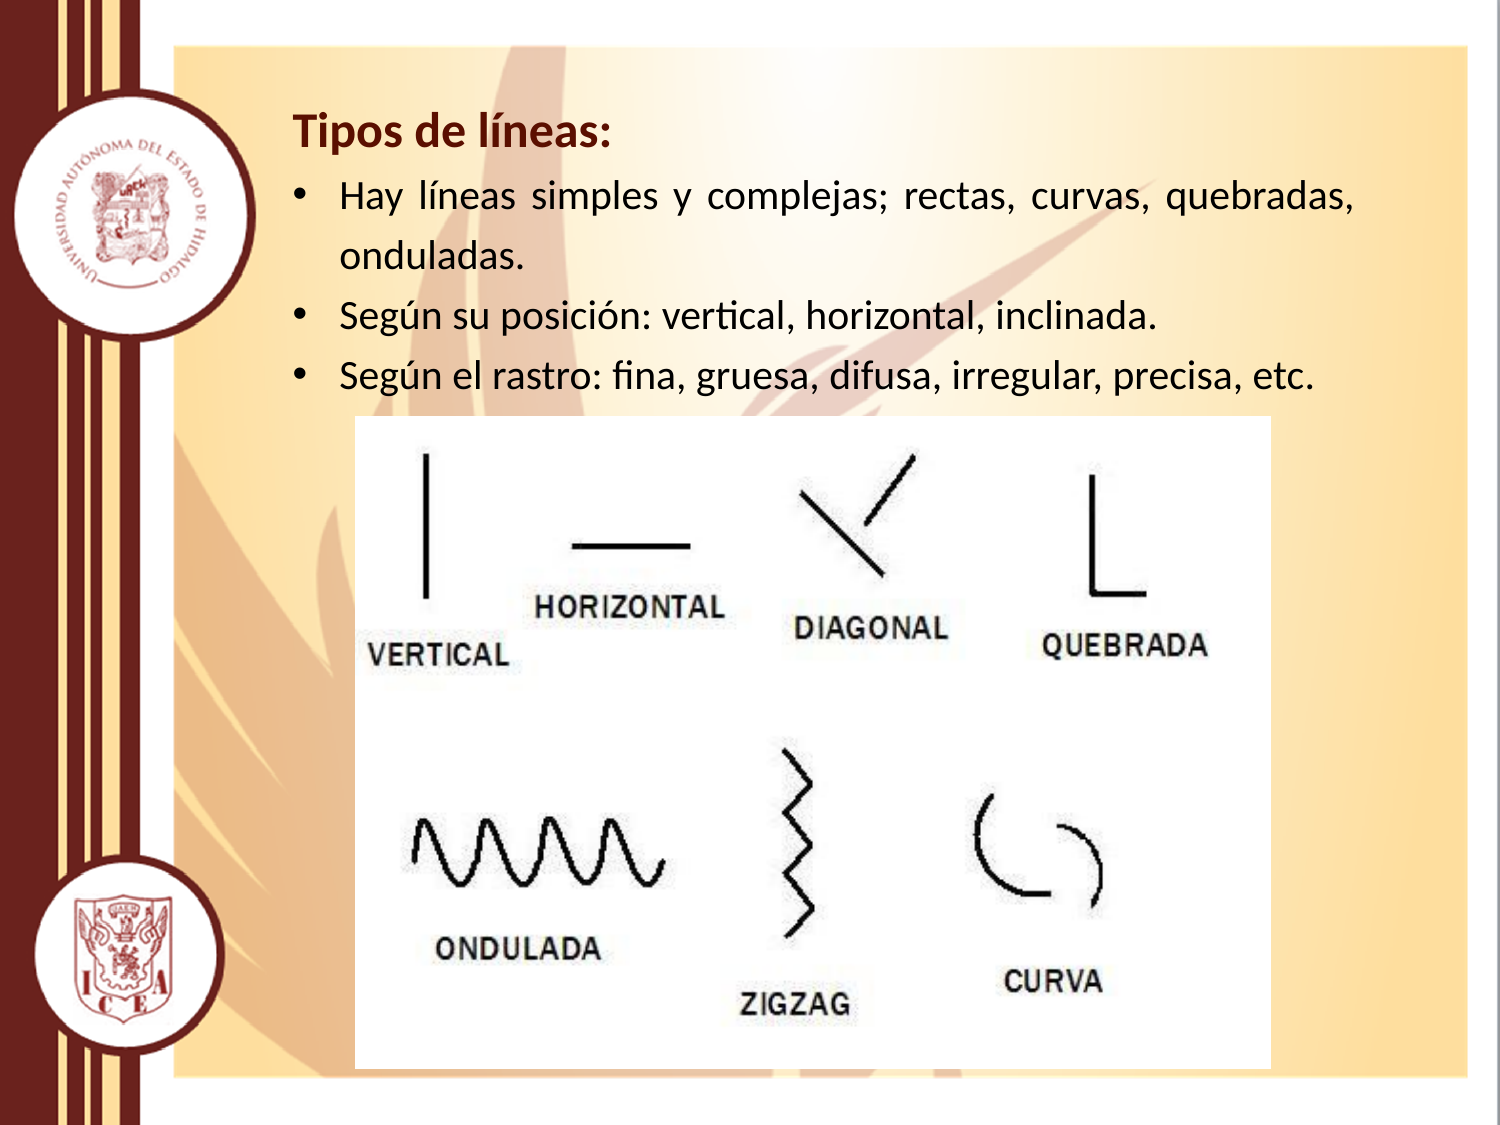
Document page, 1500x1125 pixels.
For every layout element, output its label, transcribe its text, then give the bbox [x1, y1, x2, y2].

text_box Tipos de líneas: Hay líneas simples y complejas; rectas, curvas, quebradas, onduladas. Según su posición: vertical, horizontal, inclinada. Según el rastro: fina, gruesa, difusa, irregular, precisa, etc. [277, 78, 1371, 443]
picture [0, 0, 1500, 1125]
